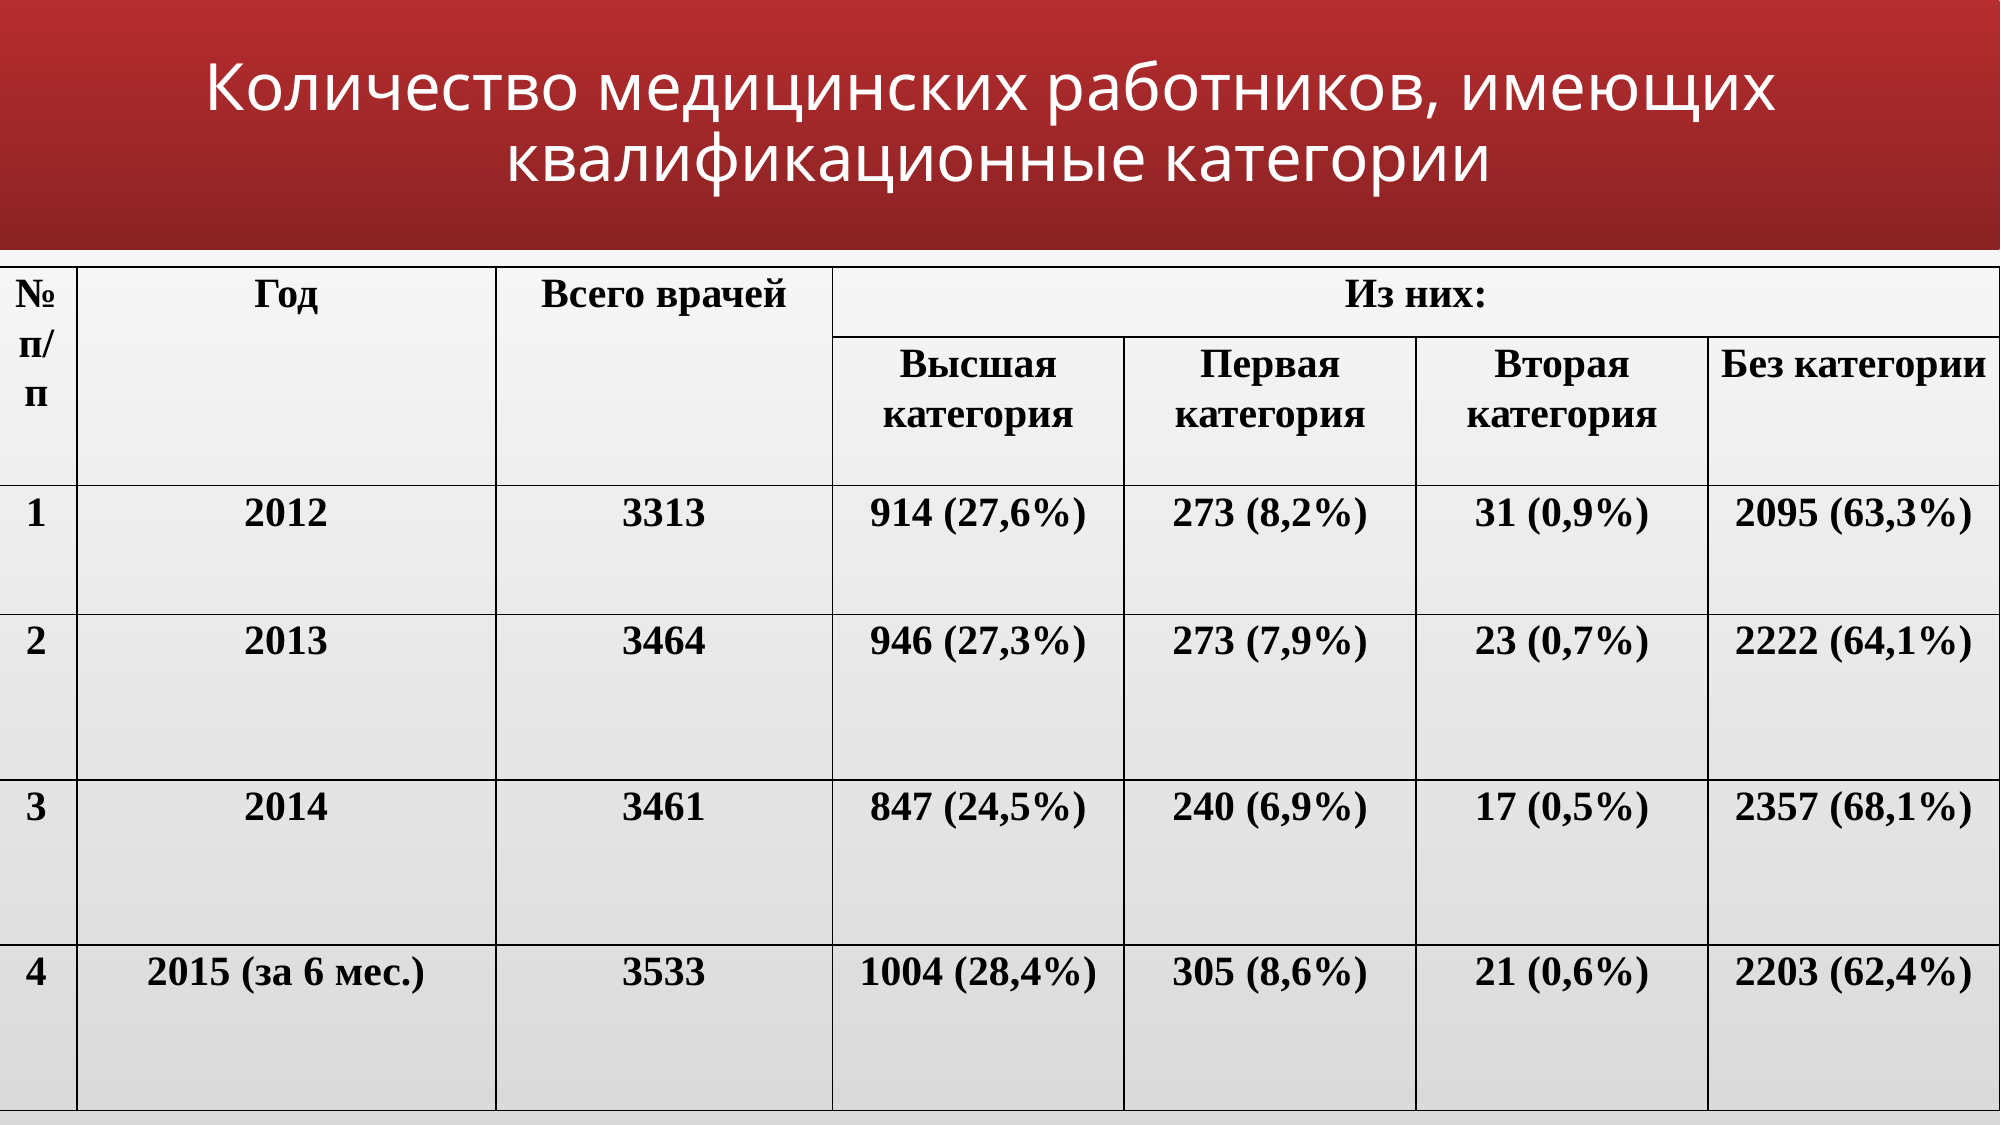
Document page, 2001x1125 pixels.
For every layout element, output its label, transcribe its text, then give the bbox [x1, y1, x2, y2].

table_cell 2095 (63,3%) [1709, 486, 1999, 614]
table_cell 3464 [497, 615, 832, 779]
table_cell Первая категория [1125, 338, 1415, 485]
table_cell 2 [0, 615, 76, 779]
table_cell 2357 (68,1%) [1709, 781, 1999, 944]
table_cell 240 (6,9%) [1125, 781, 1415, 944]
table_cell 273 (7,9%) [1125, 615, 1415, 779]
table_cell 305 (8,6%) [1125, 946, 1415, 1110]
table_header Из них: [833, 268, 1999, 336]
table_cell 3461 [497, 781, 832, 944]
table_cell 3 [0, 781, 76, 944]
table_cell 2203 (62,4%) [1709, 946, 1999, 1110]
table_cell 3533 [497, 946, 832, 1110]
table_cell 273 (8,2%) [1125, 486, 1415, 614]
table_cell 17 (0,5%) [1417, 781, 1707, 944]
table_cell 2014 [78, 781, 495, 944]
table_header Год [78, 268, 495, 485]
table_header № п/п [0, 268, 76, 485]
table_cell Вторая категория [1417, 338, 1707, 485]
table_cell Без категории [1709, 338, 1999, 485]
table_cell 1 [0, 486, 76, 614]
table_cell 2015 (за 6 мес.) [78, 946, 495, 1110]
table_cell 4 [0, 946, 76, 1110]
table_cell 847 (24,5%) [833, 781, 1123, 944]
table_cell 2012 [78, 486, 495, 614]
table_cell 21 (0,6%) [1417, 946, 1707, 1110]
table_cell 23 (0,7%) [1417, 615, 1707, 779]
table_cell 2222 (64,1%) [1709, 615, 1999, 779]
table_cell 2013 [78, 615, 495, 779]
table_header Всего врачей [497, 268, 832, 485]
table_cell 3313 [497, 486, 832, 614]
title Количество медицинских работников, имеющих квалификационные категории [174, 16, 1825, 234]
table_cell 946 (27,3%) [833, 615, 1123, 779]
table_cell Высшая категория [833, 338, 1123, 485]
table_cell 1004 (28,4%) [833, 946, 1123, 1110]
table_cell 31 (0,9%) [1417, 486, 1707, 614]
table_cell 914 (27,6%) [833, 486, 1123, 614]
